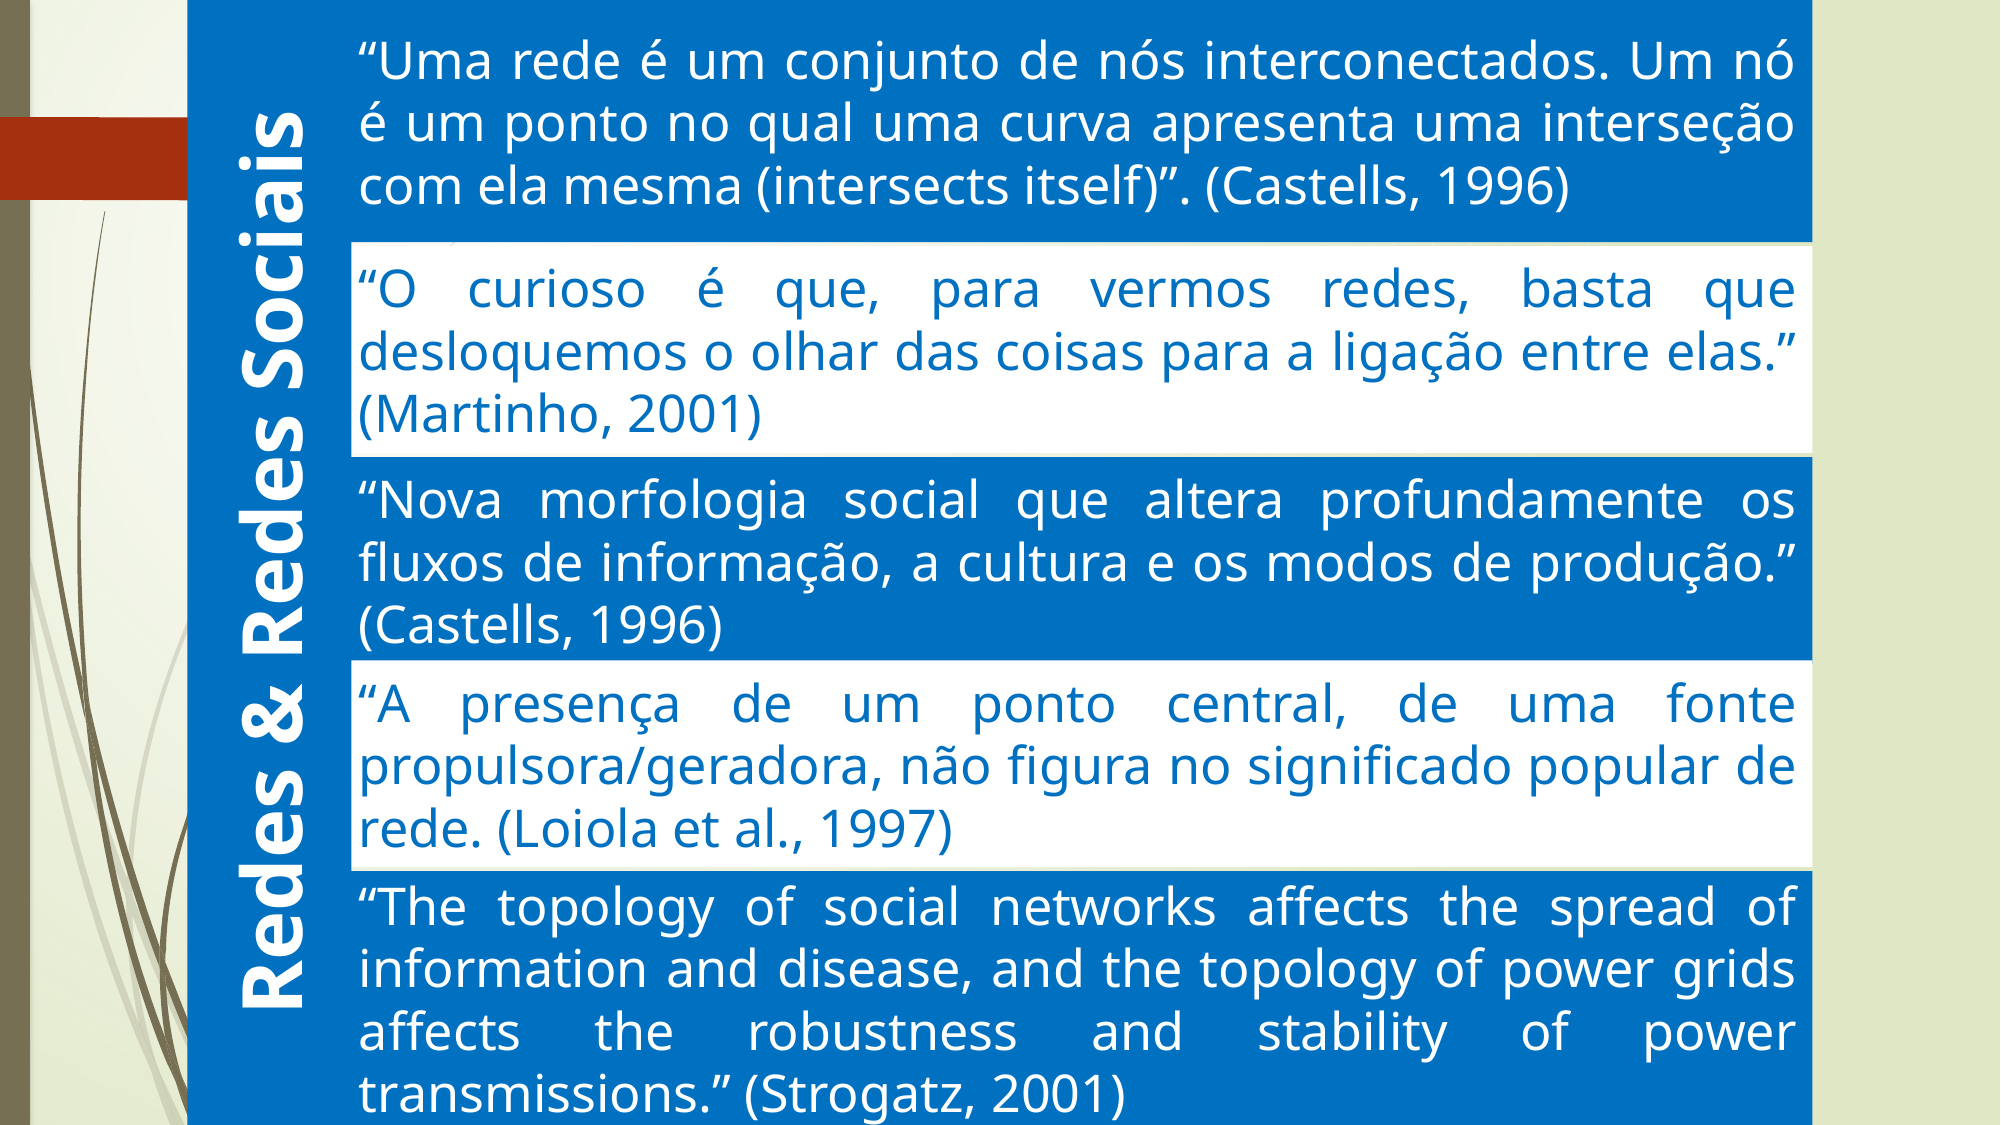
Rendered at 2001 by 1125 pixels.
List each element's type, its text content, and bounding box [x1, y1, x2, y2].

text_box “O curioso é que, para vermos redes, basta que desloquemos o olhar das coisas para a ligação entre elas.” (Martinho, 2001) [352, 246, 1813, 453]
text_box “Nova morfologia social que altera profundamente os fluxos de informação, a cultura e os modos de produção.” (Castells, 1996) [352, 457, 1813, 660]
text_box Redes & Redes Sociais [187, 0, 352, 1125]
text_box “A presença de um ponto central, de uma fonte propulsora/geradora, não figura no significado popular de rede. (Loiola et al., 1997) [352, 660, 1813, 868]
text_box “Uma rede é um conjunto de nós interconectados. Um nó é um ponto no qual uma curva apresenta uma interseção com ela mesma (intersects itself)”. (Castells, 1996) [352, 0, 1813, 243]
text_box “The topology of social networks affects the spread of information and disease, and the topology of power grids affects the robustness and stability of power transmissions.” (Strogatz, 2001) [352, 871, 1813, 1125]
